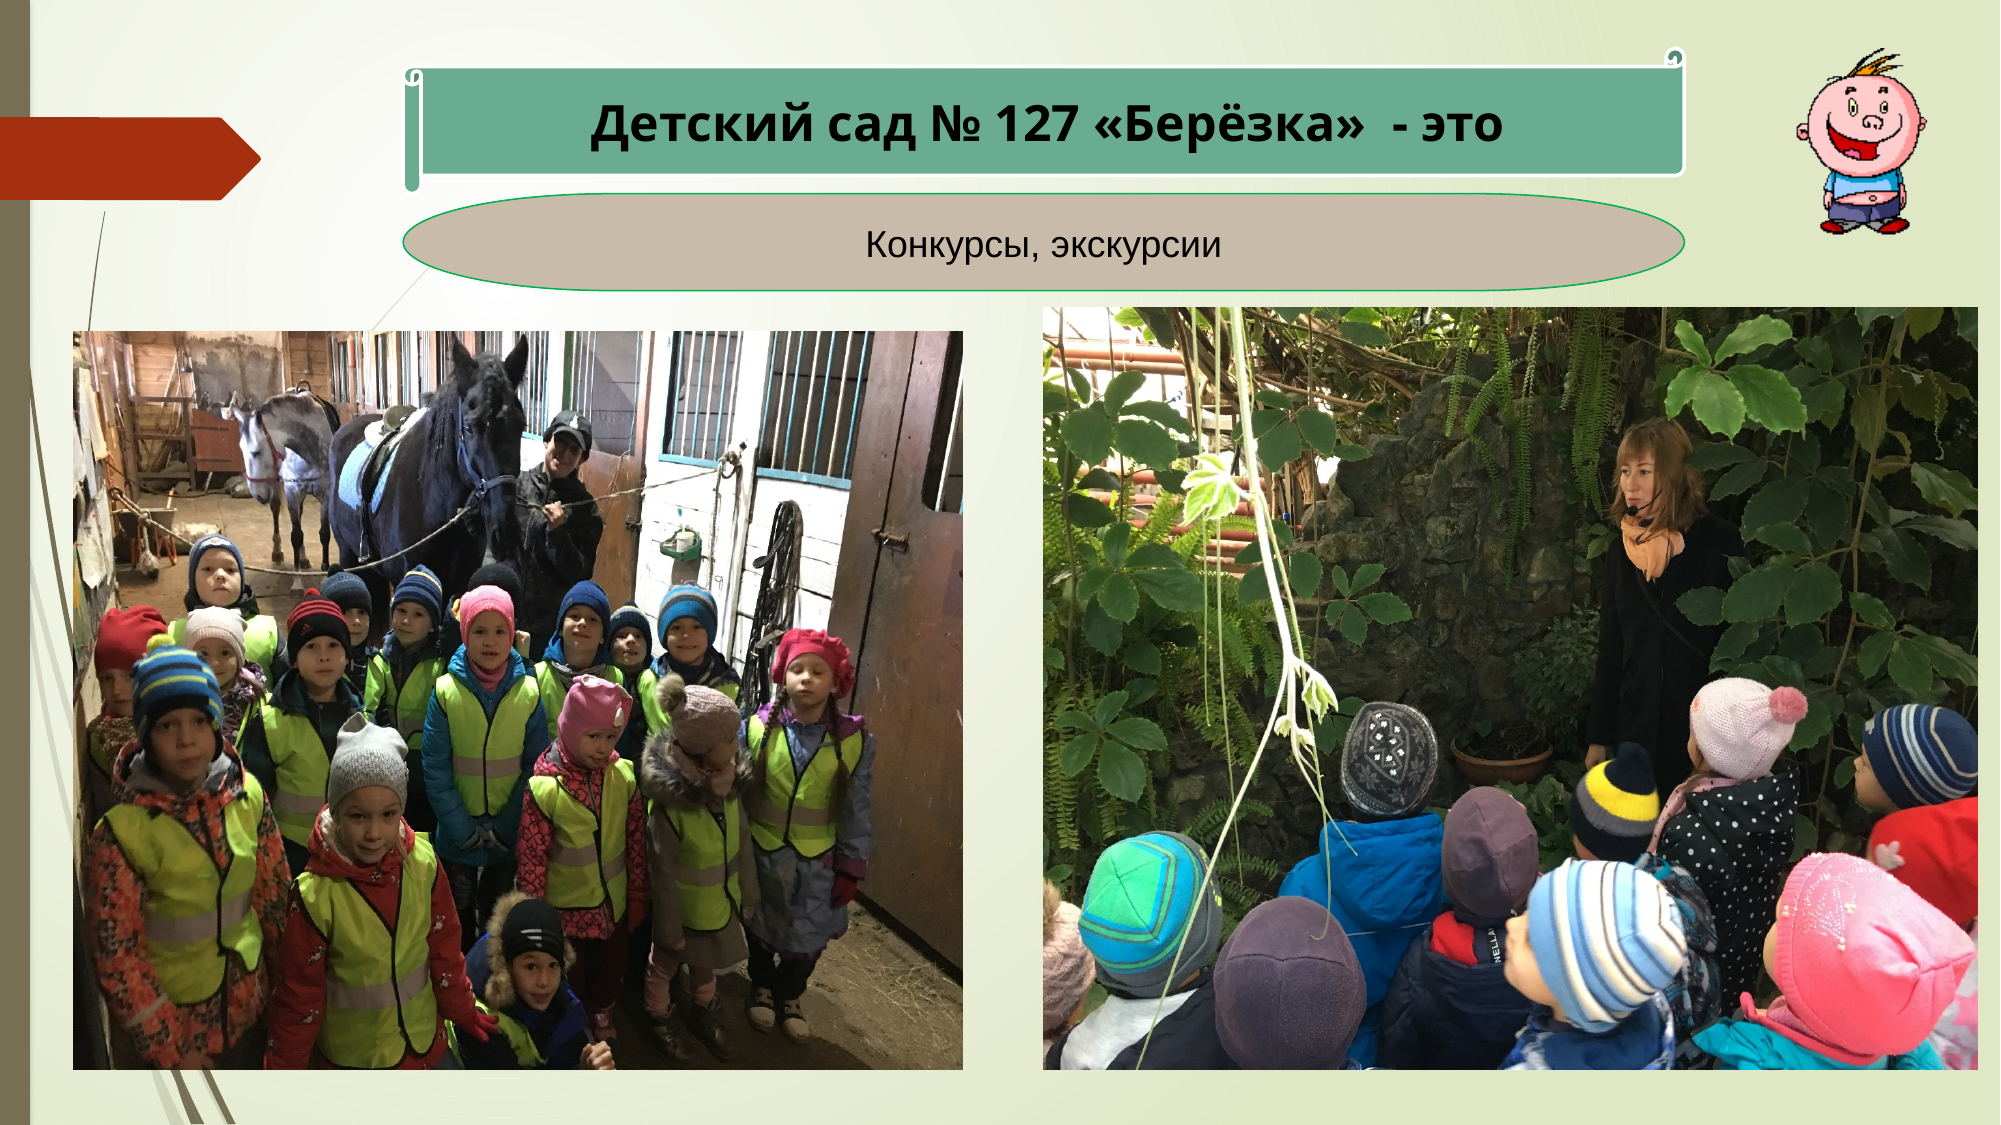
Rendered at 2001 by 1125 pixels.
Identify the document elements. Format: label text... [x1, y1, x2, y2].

picture [1737, 1061, 1761, 1071]
picture [1784, 48, 1956, 241]
picture [1043, 306, 1978, 1071]
picture [73, 330, 963, 1071]
text_box Конкурсы, экскурсии [402, 192, 1686, 292]
text_box Детский сад № 127 «Берёзка» - это [401, 46, 1687, 196]
text_box [1015, 519, 1024, 581]
